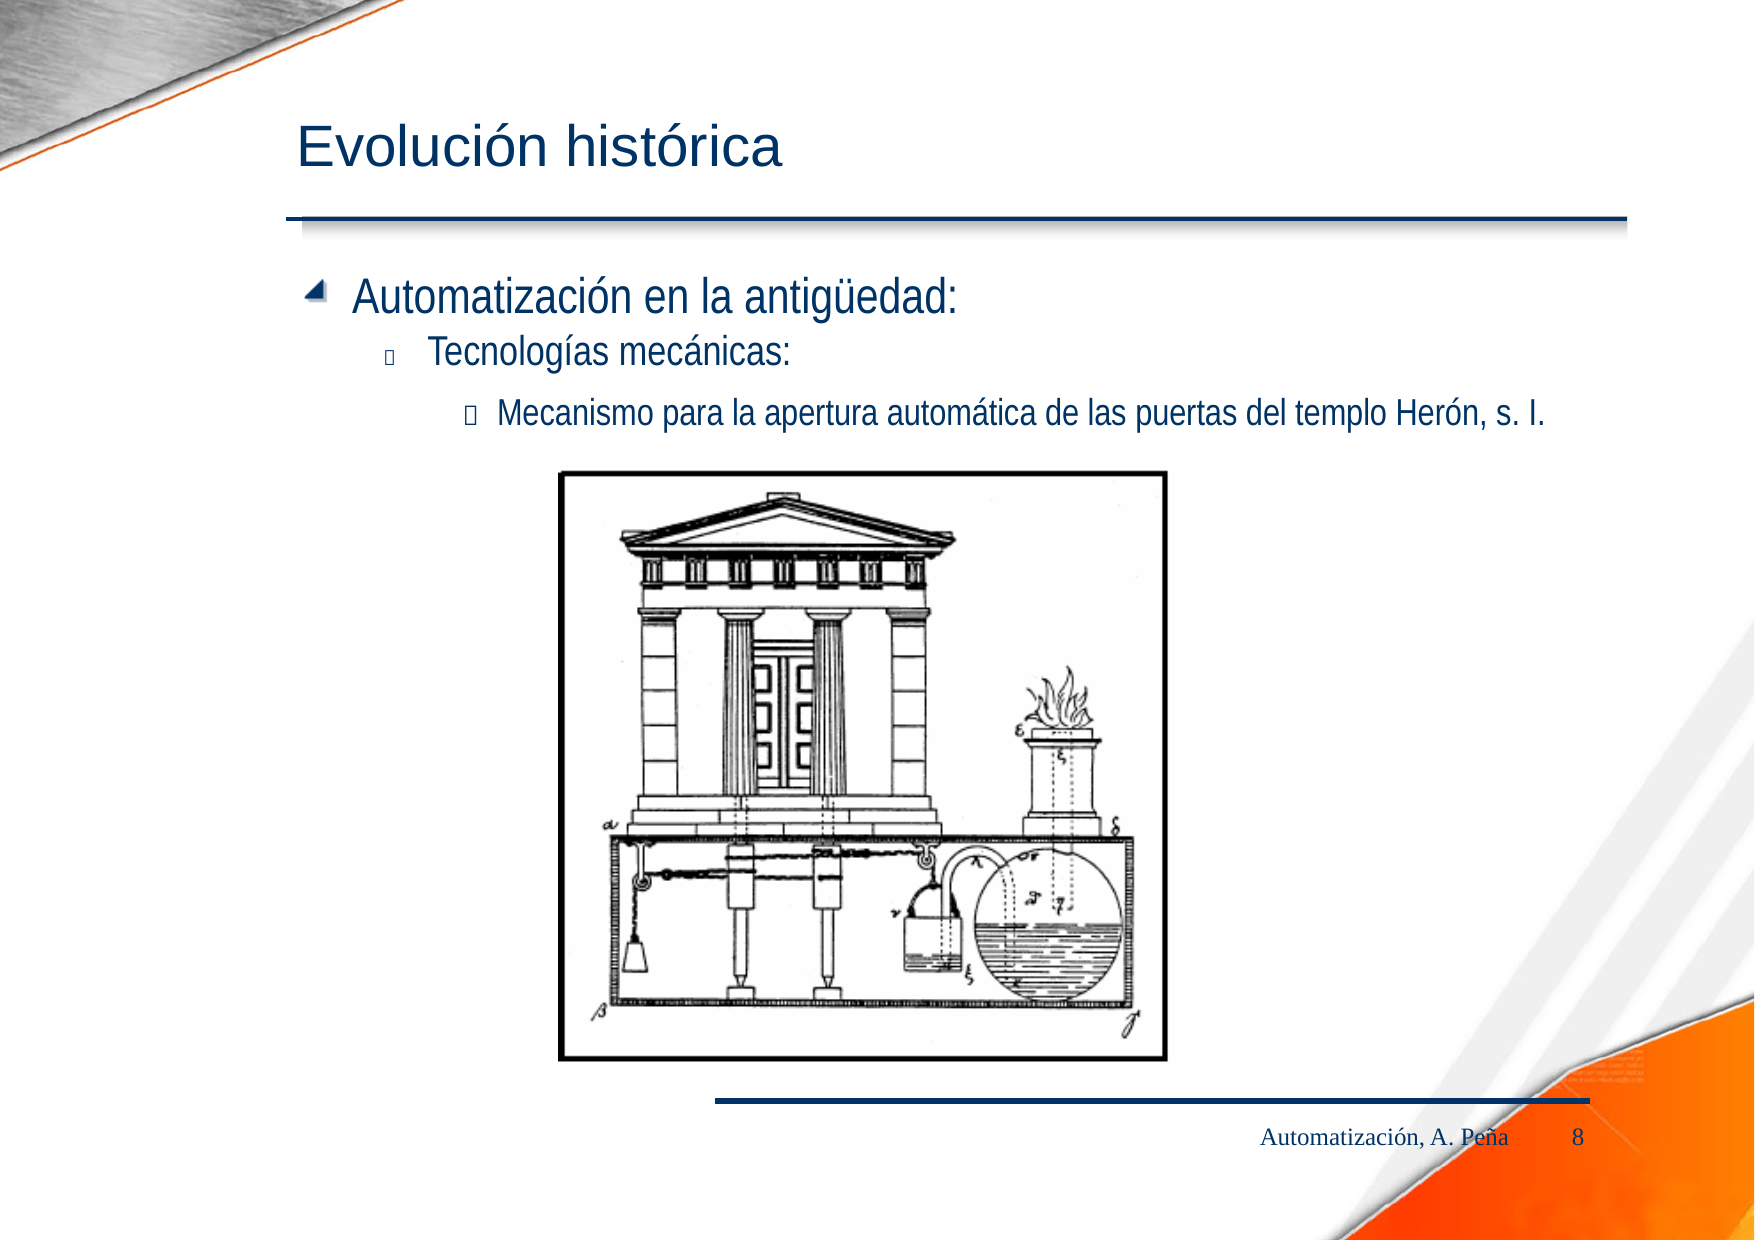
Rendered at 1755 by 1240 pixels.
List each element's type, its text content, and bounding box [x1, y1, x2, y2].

picture [0, 0, 1755, 1240]
text_box [558, 466, 1184, 1076]
text_box Automatización en la antigüedad:  Tecnologías mecánicas:  Mecanismo para la apertura automática de las puertas del templo Herón, s. I. [349, 267, 1556, 436]
text_box [304, 278, 329, 306]
text_box [302, 219, 1628, 242]
text_box Automatización, A. Peña [1257, 1121, 1531, 1151]
text_box Evolución histórica [294, 113, 795, 177]
text_box 8 [1569, 1121, 1591, 1151]
